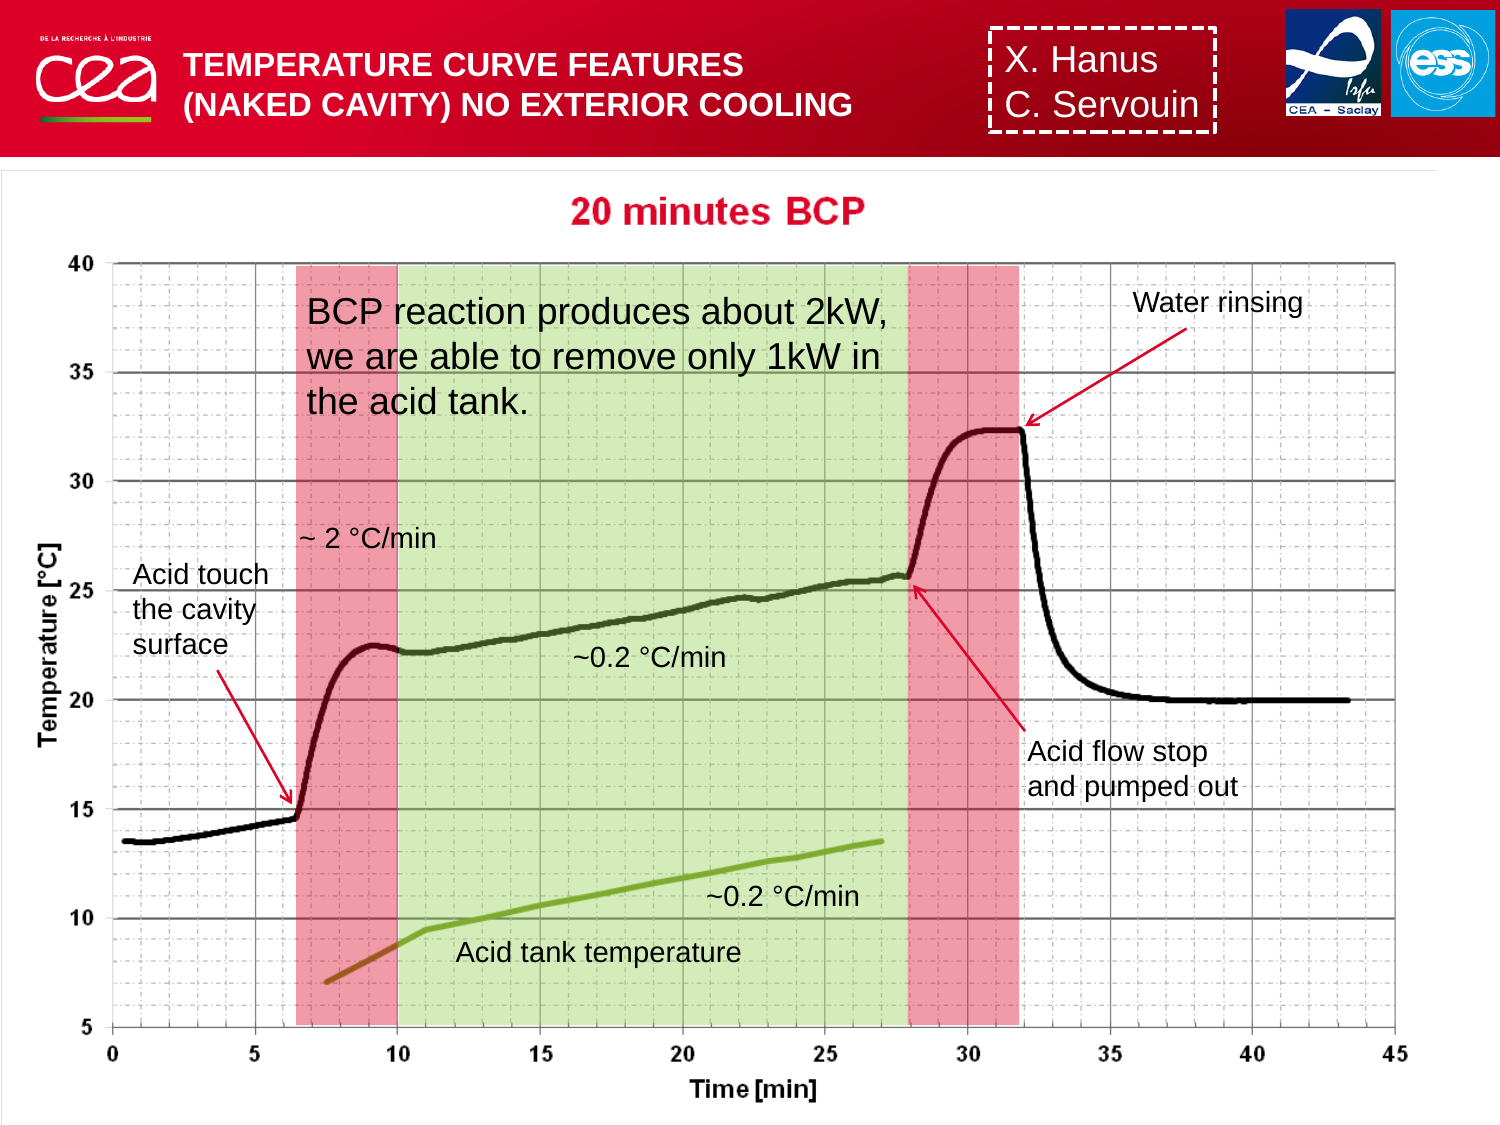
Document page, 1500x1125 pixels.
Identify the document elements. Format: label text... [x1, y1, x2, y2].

title temperature curve features (naked cavity) no exterior cooling [183, 8, 1287, 158]
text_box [0, 169, 1436, 1125]
text_box X. Hanus C. Servouin [989, 27, 1215, 133]
picture [0, 0, 1500, 157]
